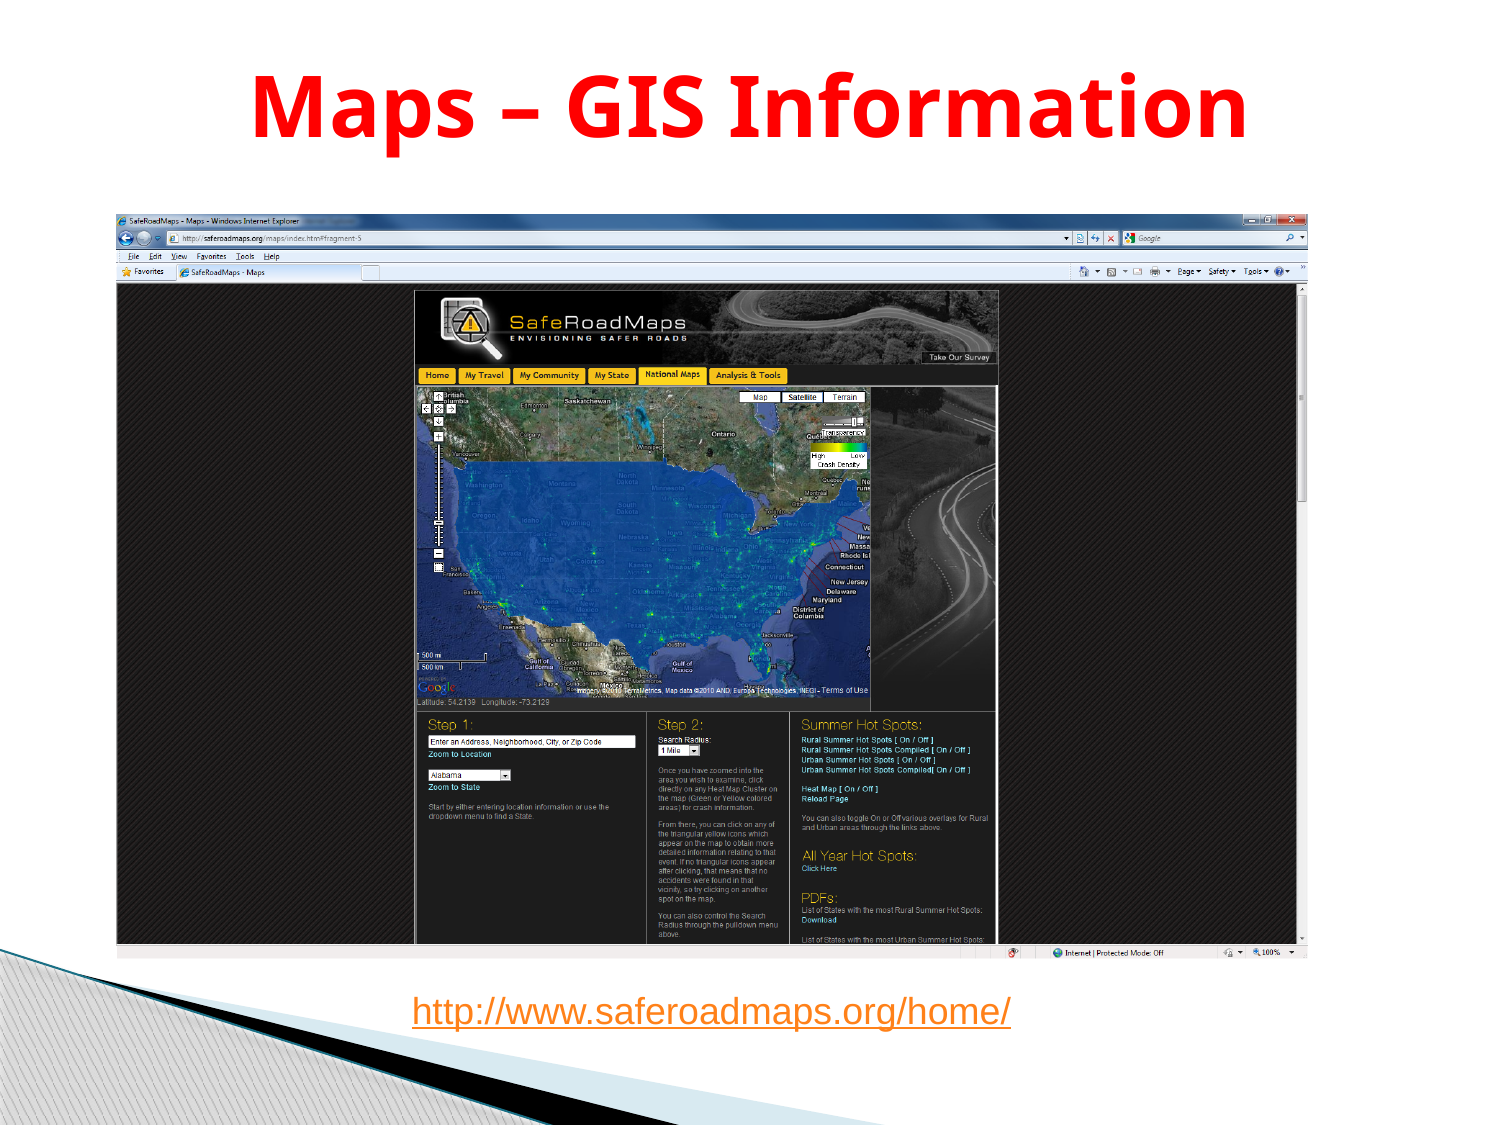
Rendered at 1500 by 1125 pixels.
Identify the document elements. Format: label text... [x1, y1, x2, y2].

picture [116, 214, 1308, 959]
text_box Maps – GIS Information [74, 45, 1425, 233]
text_box http://www.saferoadmaps.org/home/ [397, 979, 1027, 1040]
